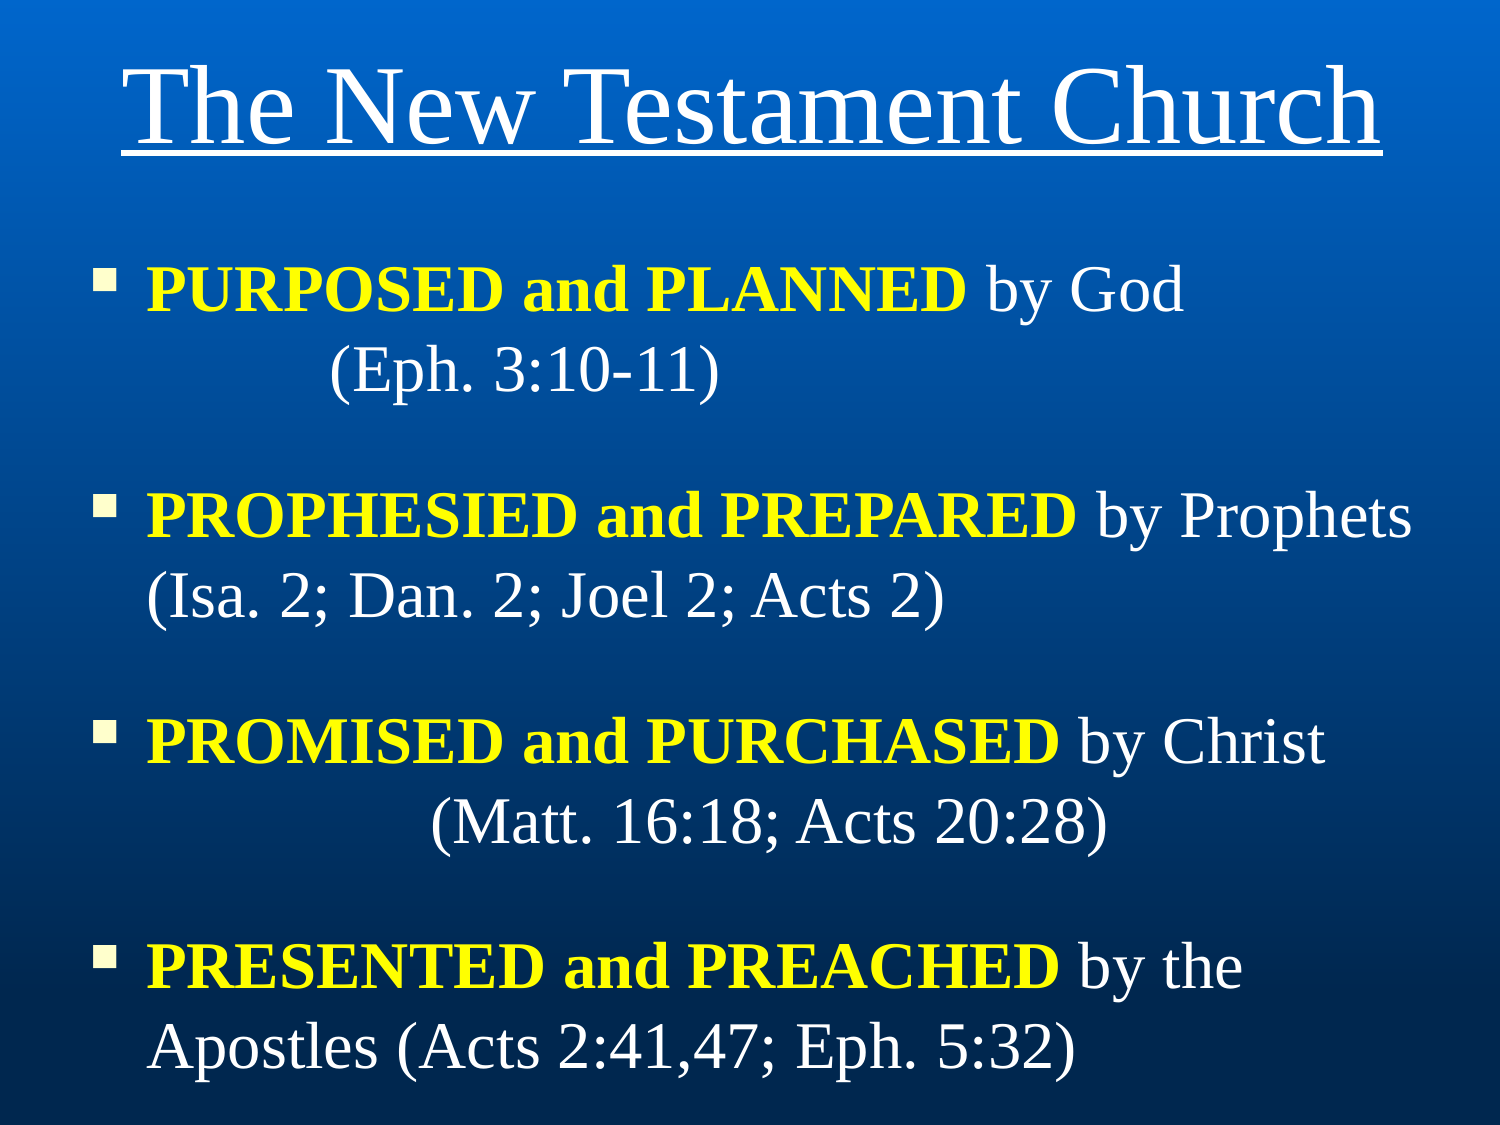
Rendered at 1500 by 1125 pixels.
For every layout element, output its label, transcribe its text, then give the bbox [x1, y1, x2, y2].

text_box The New Testament Church [106, 23, 1399, 174]
text_box PURPOSED and PLANNED by God (Eph. 3:10-11) PROPHESIED and PREPARED by Prophets (Isa. 2; Dan. 2; Joel 2; Acts 2) PROMISED and PURCHASED by Christ (Matt. 16:18; Acts 20:28) PRESENTED and PREACHED by the Apostles (Acts 2:41,47; Eph. 5:32) [74, 237, 1500, 981]
